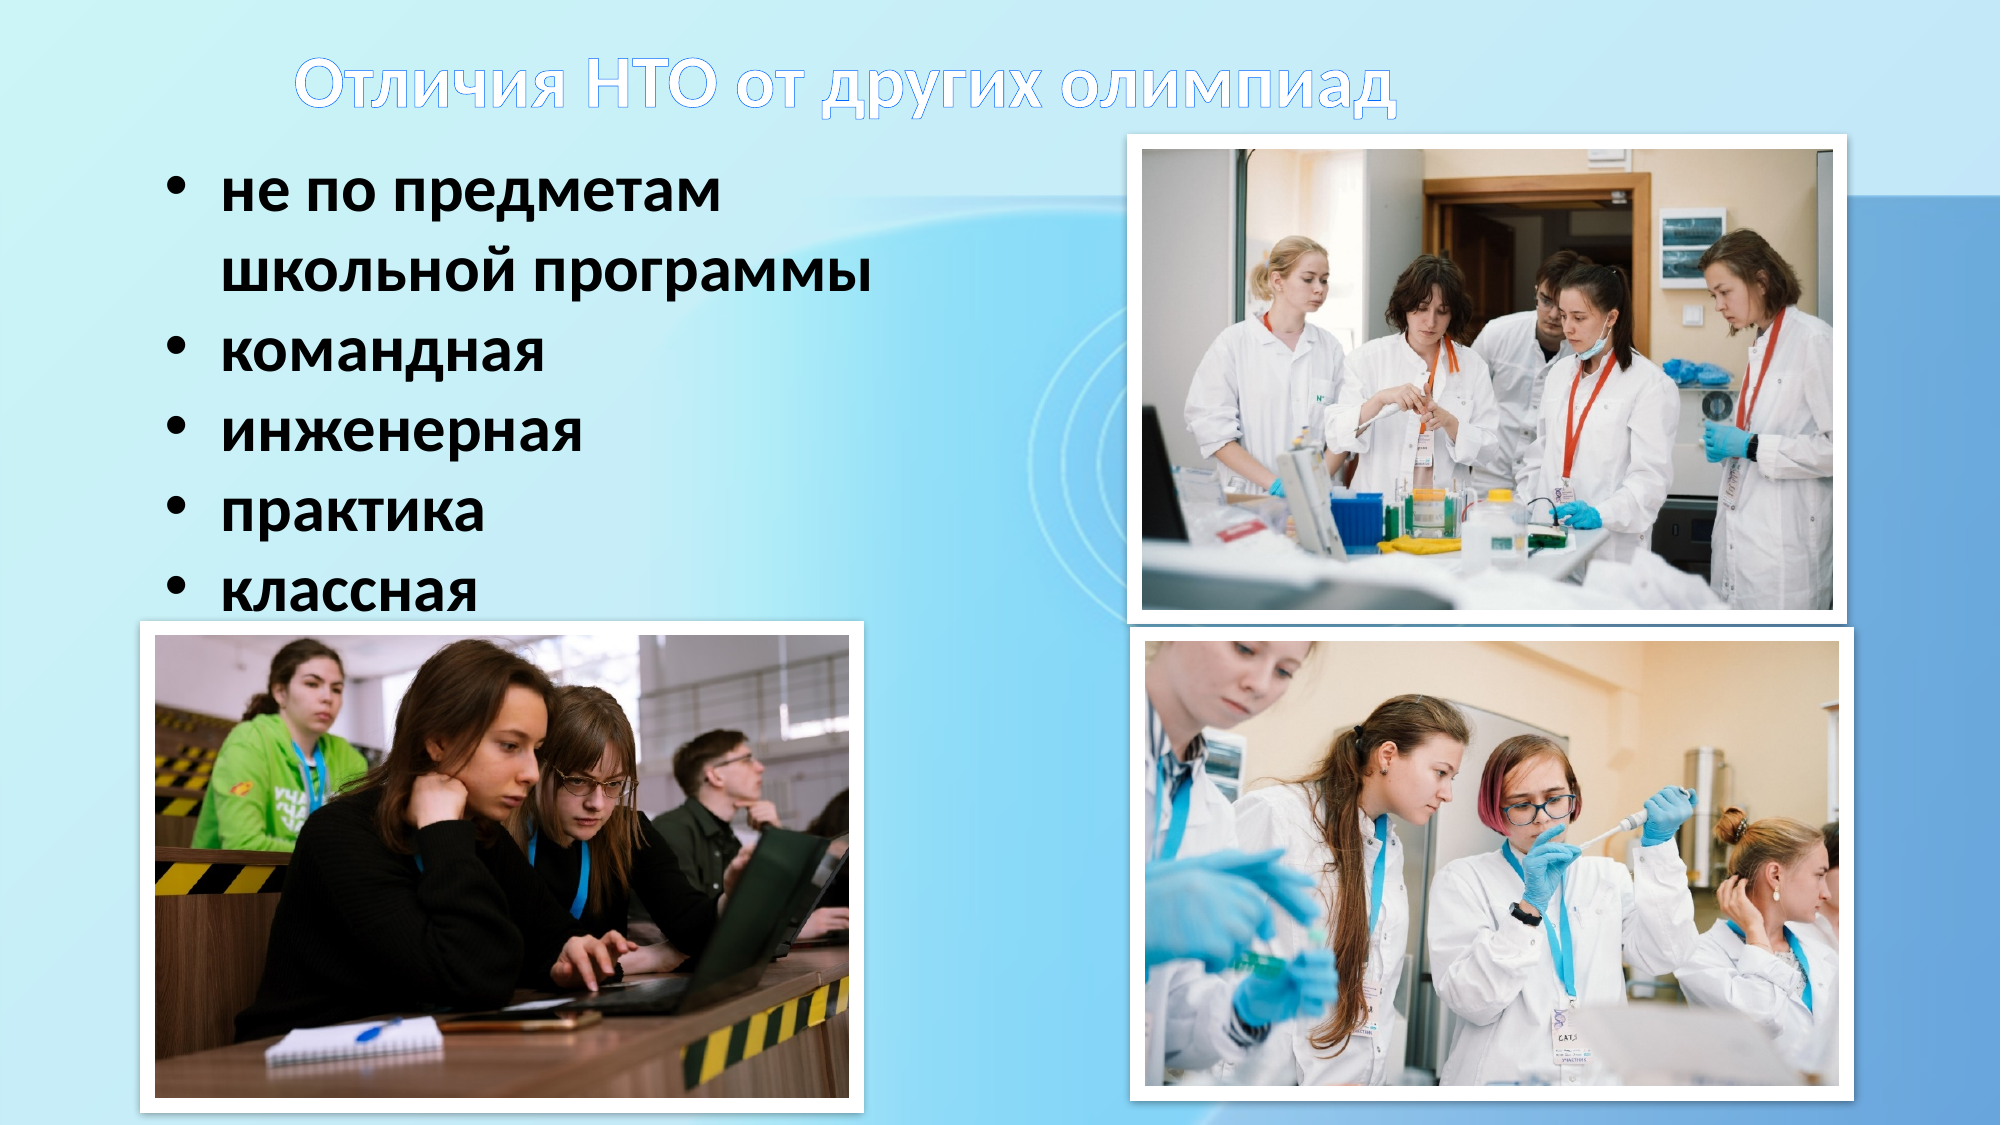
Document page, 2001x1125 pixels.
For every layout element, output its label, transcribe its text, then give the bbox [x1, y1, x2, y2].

list не по предметам школьной программы командная инженерная практика классная [149, 137, 1040, 519]
picture [0, 0, 2000, 1125]
picture [1141, 148, 1833, 610]
title Отличия НТО от других олимпиад [0, 5, 1720, 149]
